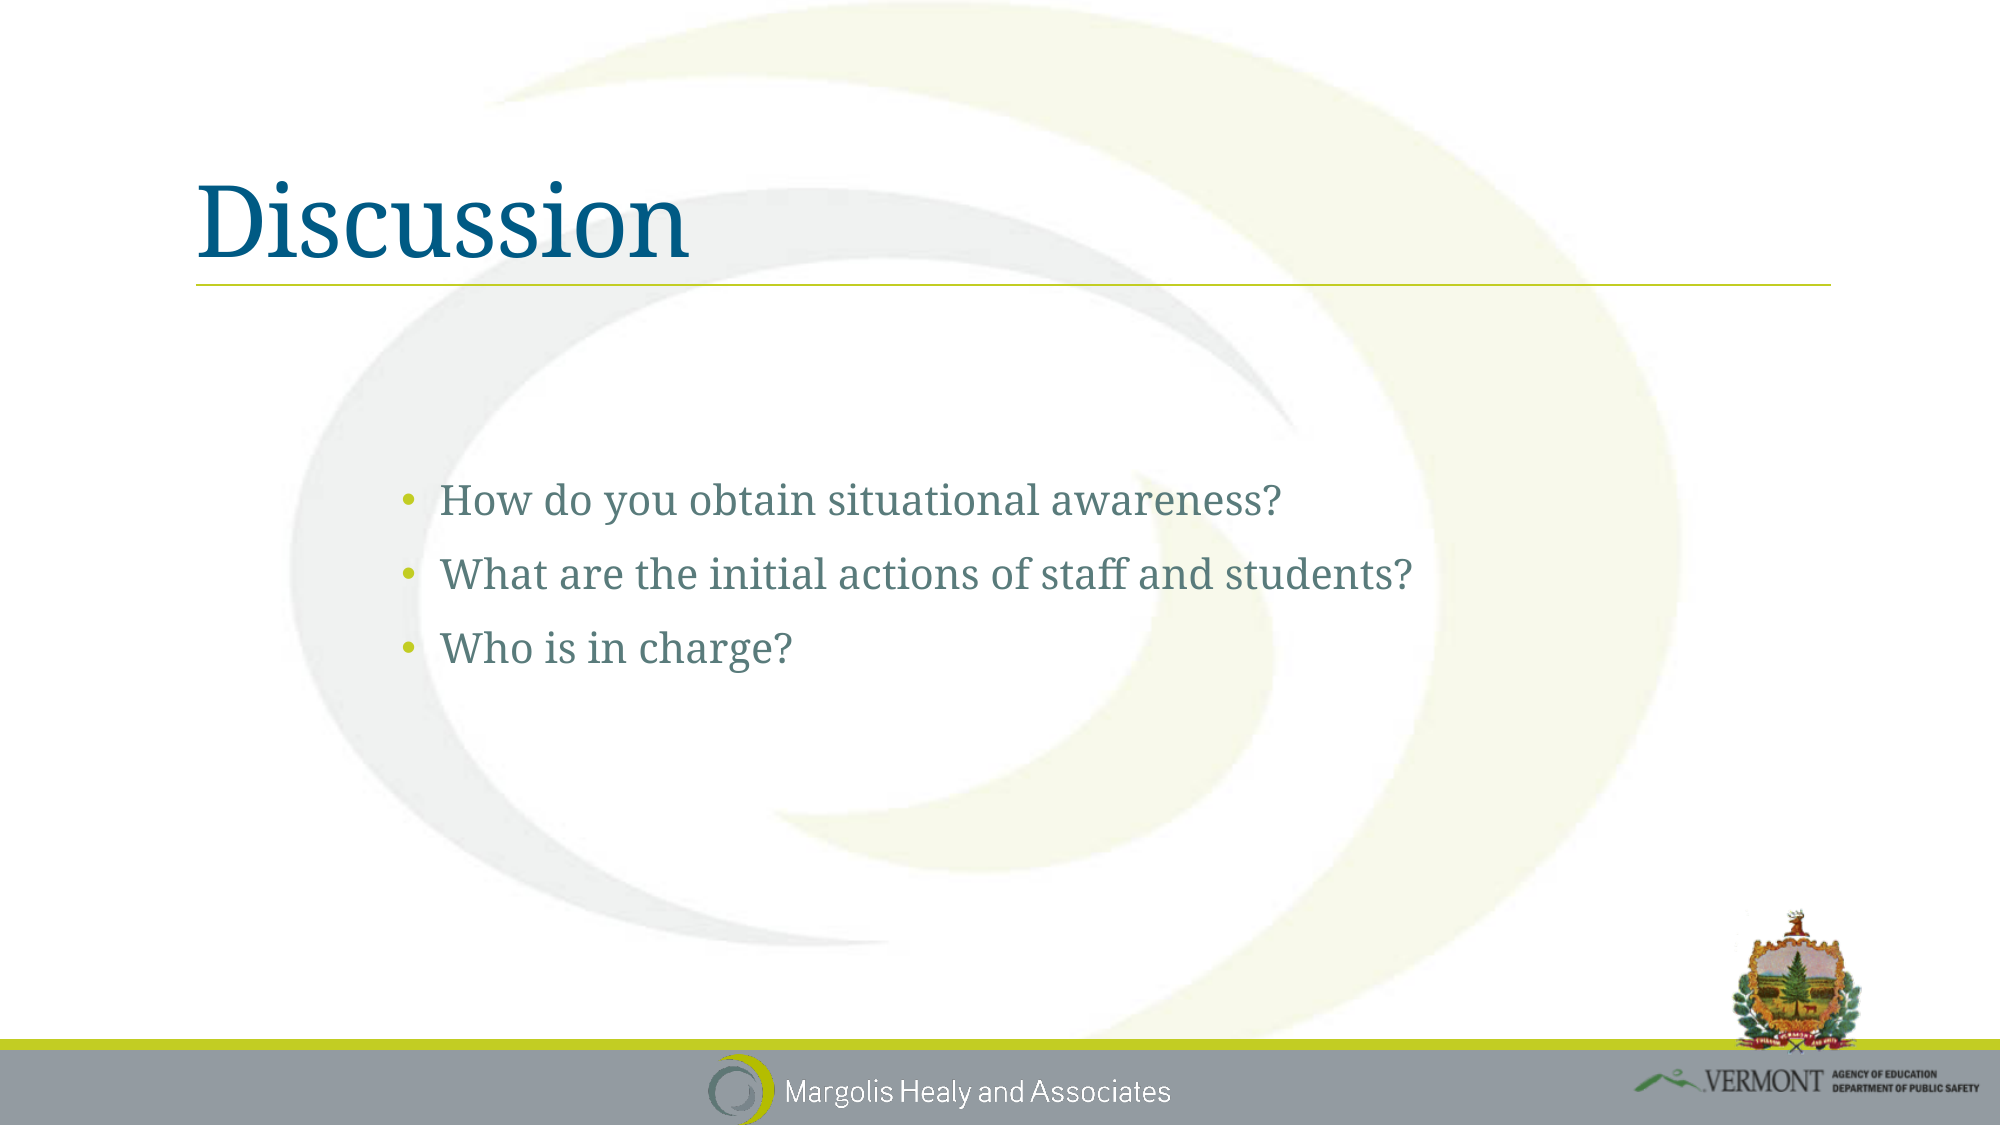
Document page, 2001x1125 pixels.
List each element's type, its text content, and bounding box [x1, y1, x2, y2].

picture [701, 1054, 1178, 1125]
title Discussion [180, 47, 1830, 285]
picture [0, 0, 2001, 1125]
list How do you obtain situational awareness? What are the initial actions of staff and students? Who is in charge? [401, 392, 1609, 1041]
